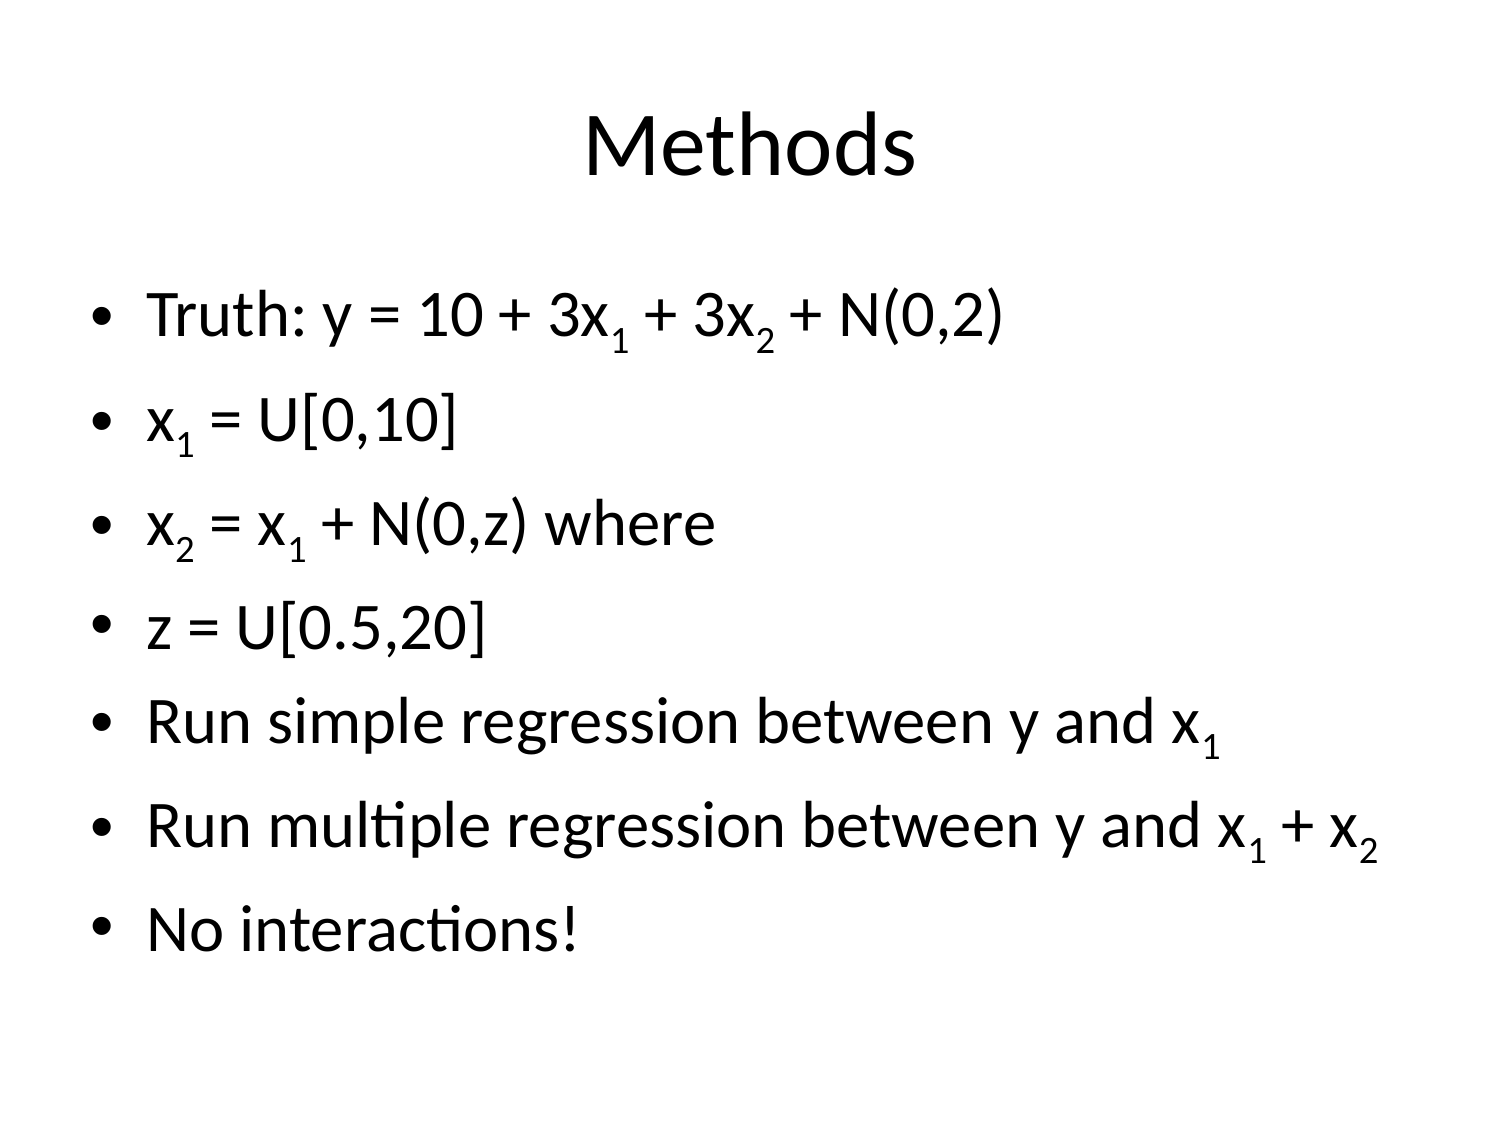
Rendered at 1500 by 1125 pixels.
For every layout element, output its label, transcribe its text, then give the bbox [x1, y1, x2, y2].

list Truth: y = 10 + 3x1 + 3x2 + N(0,2) x1 = U[0,10] x2 = x1 + N(0,z) where z = U[0.5,20] Run simple regression between y and x1 Run multiple regression between y and x1 + x2 No interactions! [75, 262, 1425, 1005]
title Methods [75, 45, 1425, 233]
